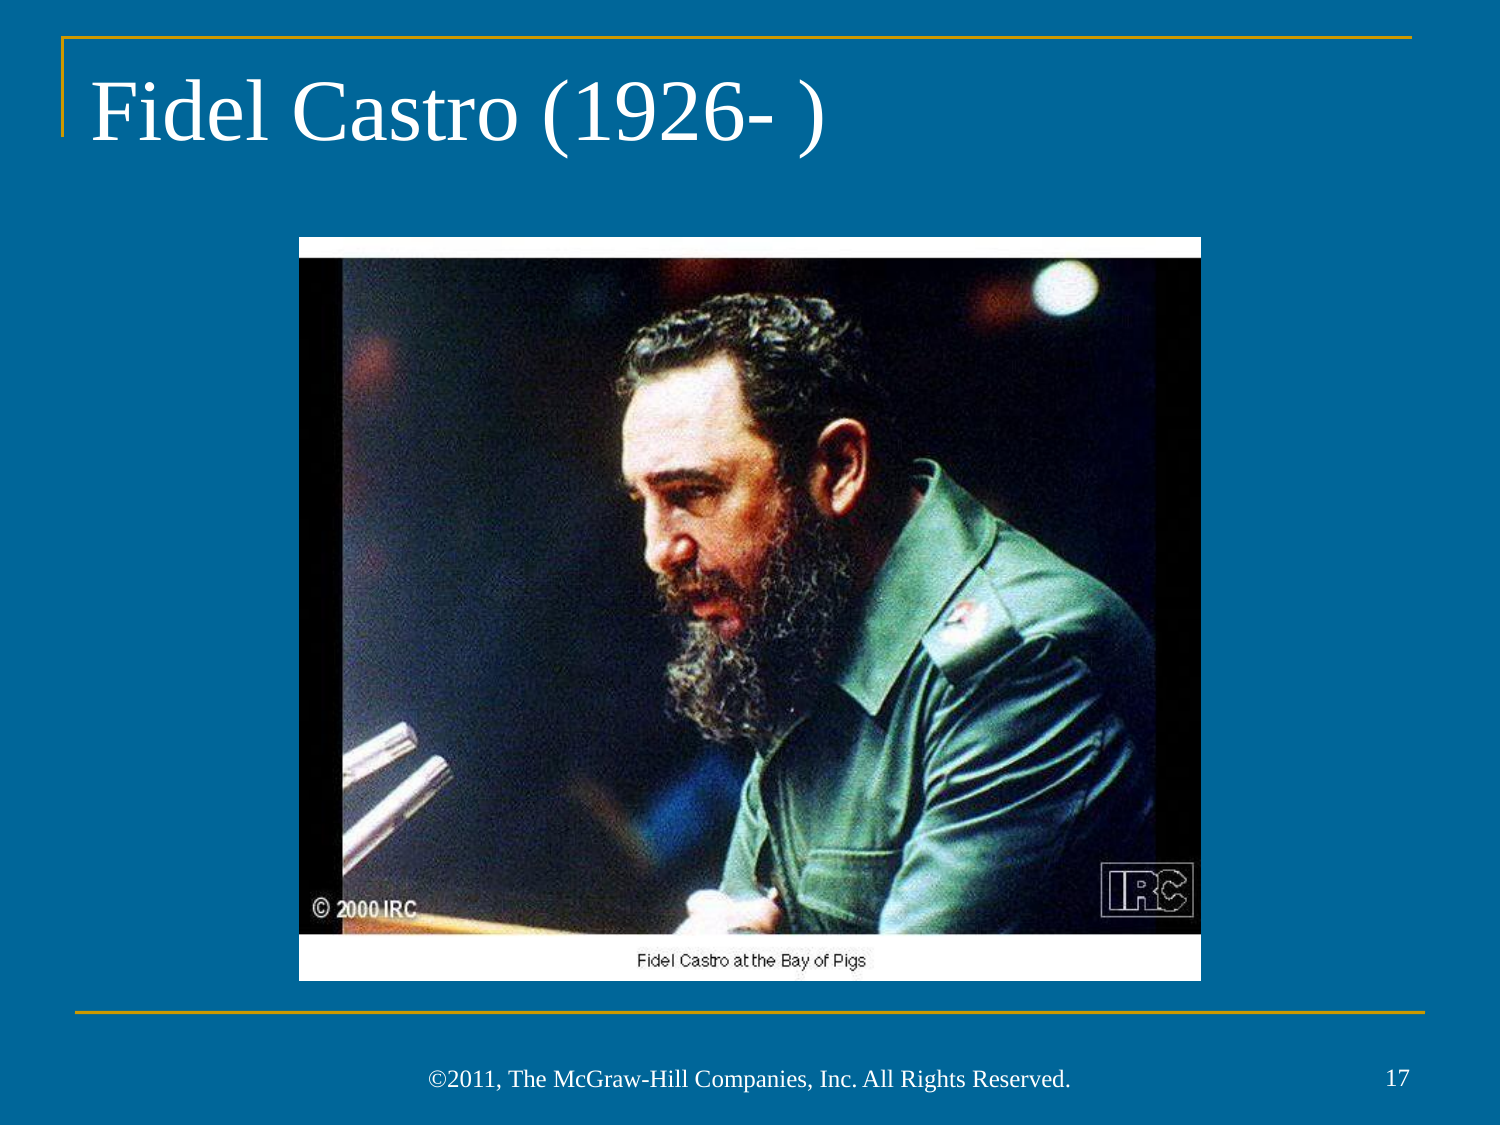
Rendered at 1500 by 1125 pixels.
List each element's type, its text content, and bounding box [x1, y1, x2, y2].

footer ©2011, The McGraw-Hill Companies, Inc. All Rights Reserved. [324, 1024, 1176, 1101]
title Fidel Castro (1926- ) [74, 45, 1426, 233]
slide_number 17 [1074, 1023, 1426, 1100]
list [299, 237, 1201, 981]
